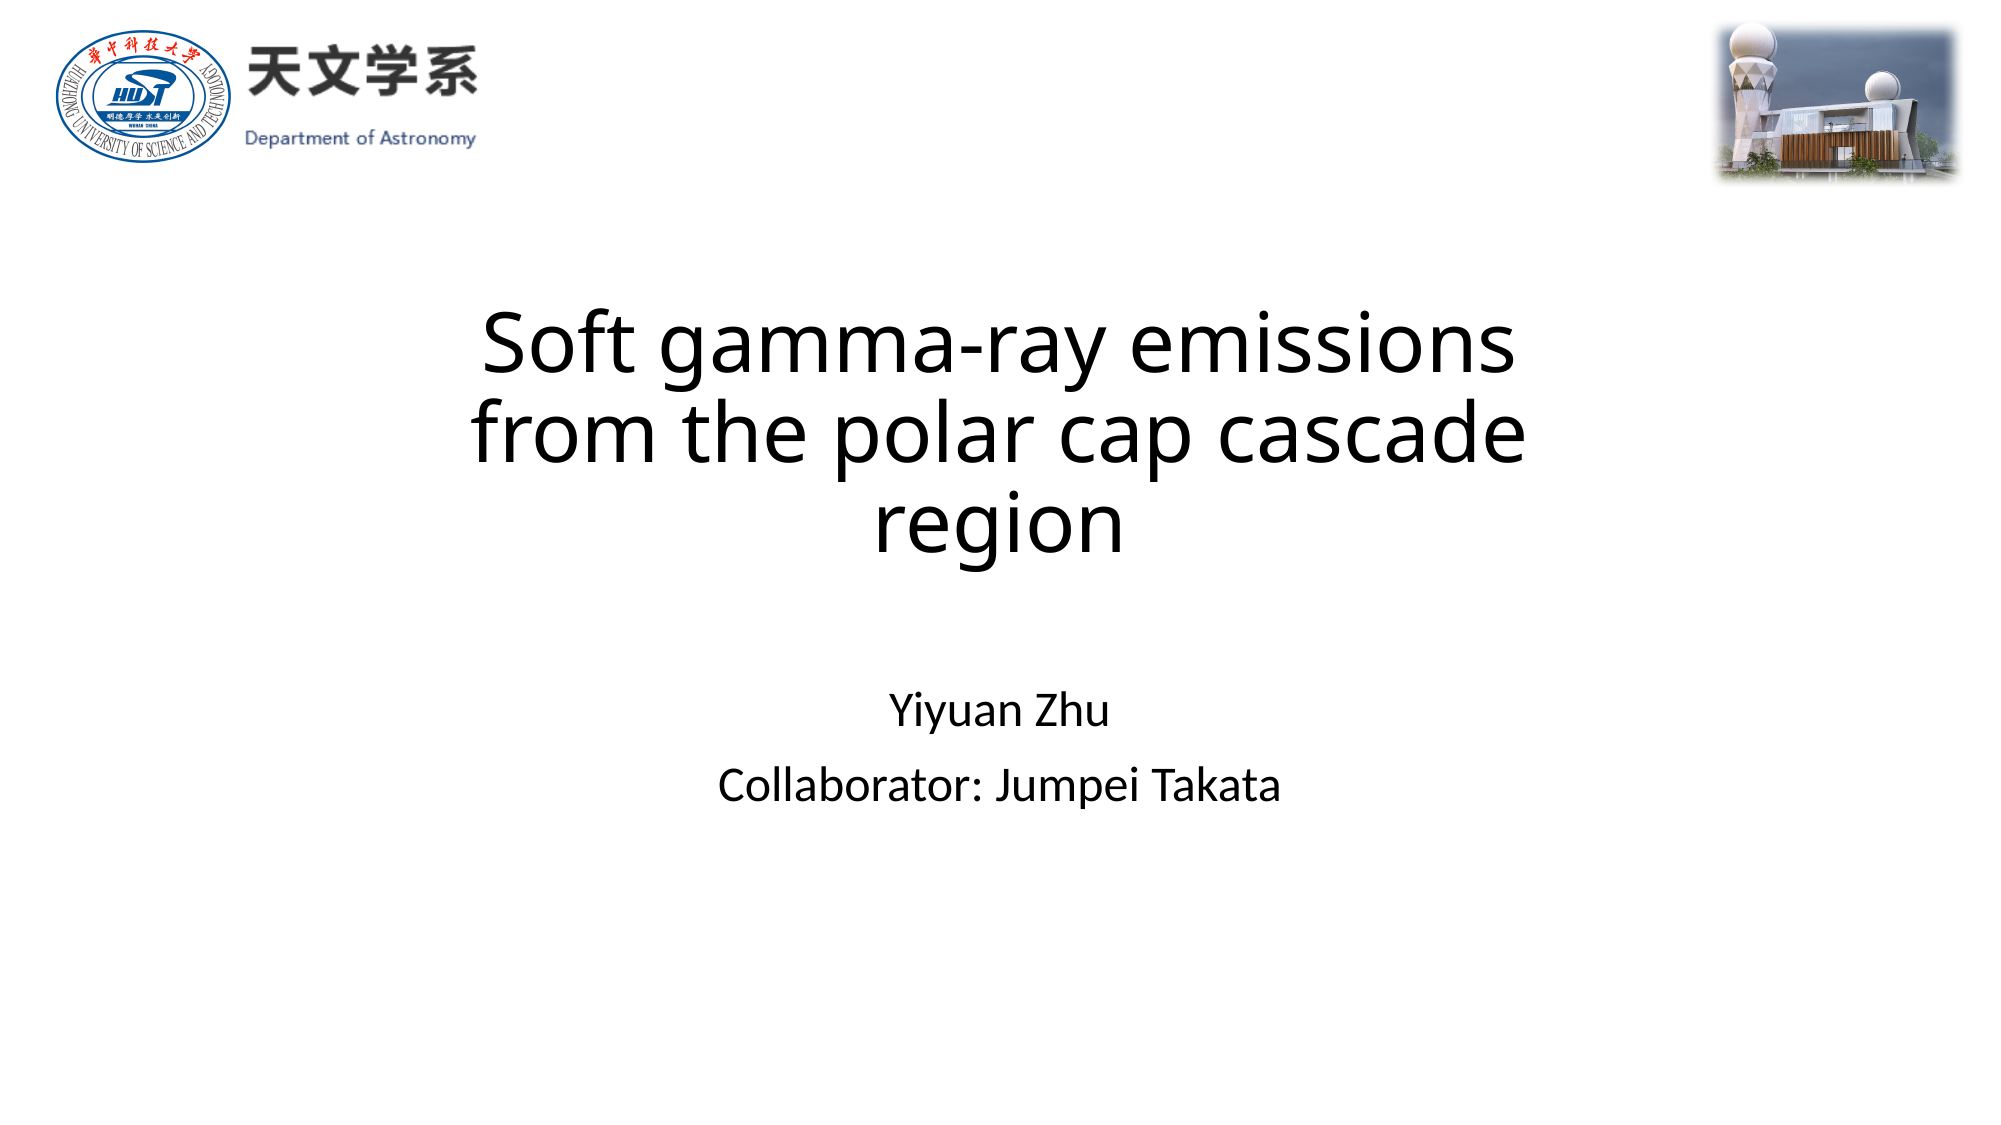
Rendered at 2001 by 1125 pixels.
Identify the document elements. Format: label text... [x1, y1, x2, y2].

picture [45, 18, 483, 173]
subtitle Yiyuan Zhu Collaborator: Jumpei Takata [437, 676, 1563, 948]
picture [1708, 18, 1966, 189]
title Soft gamma-ray emissions from the polar cap cascade region [362, 185, 1638, 578]
